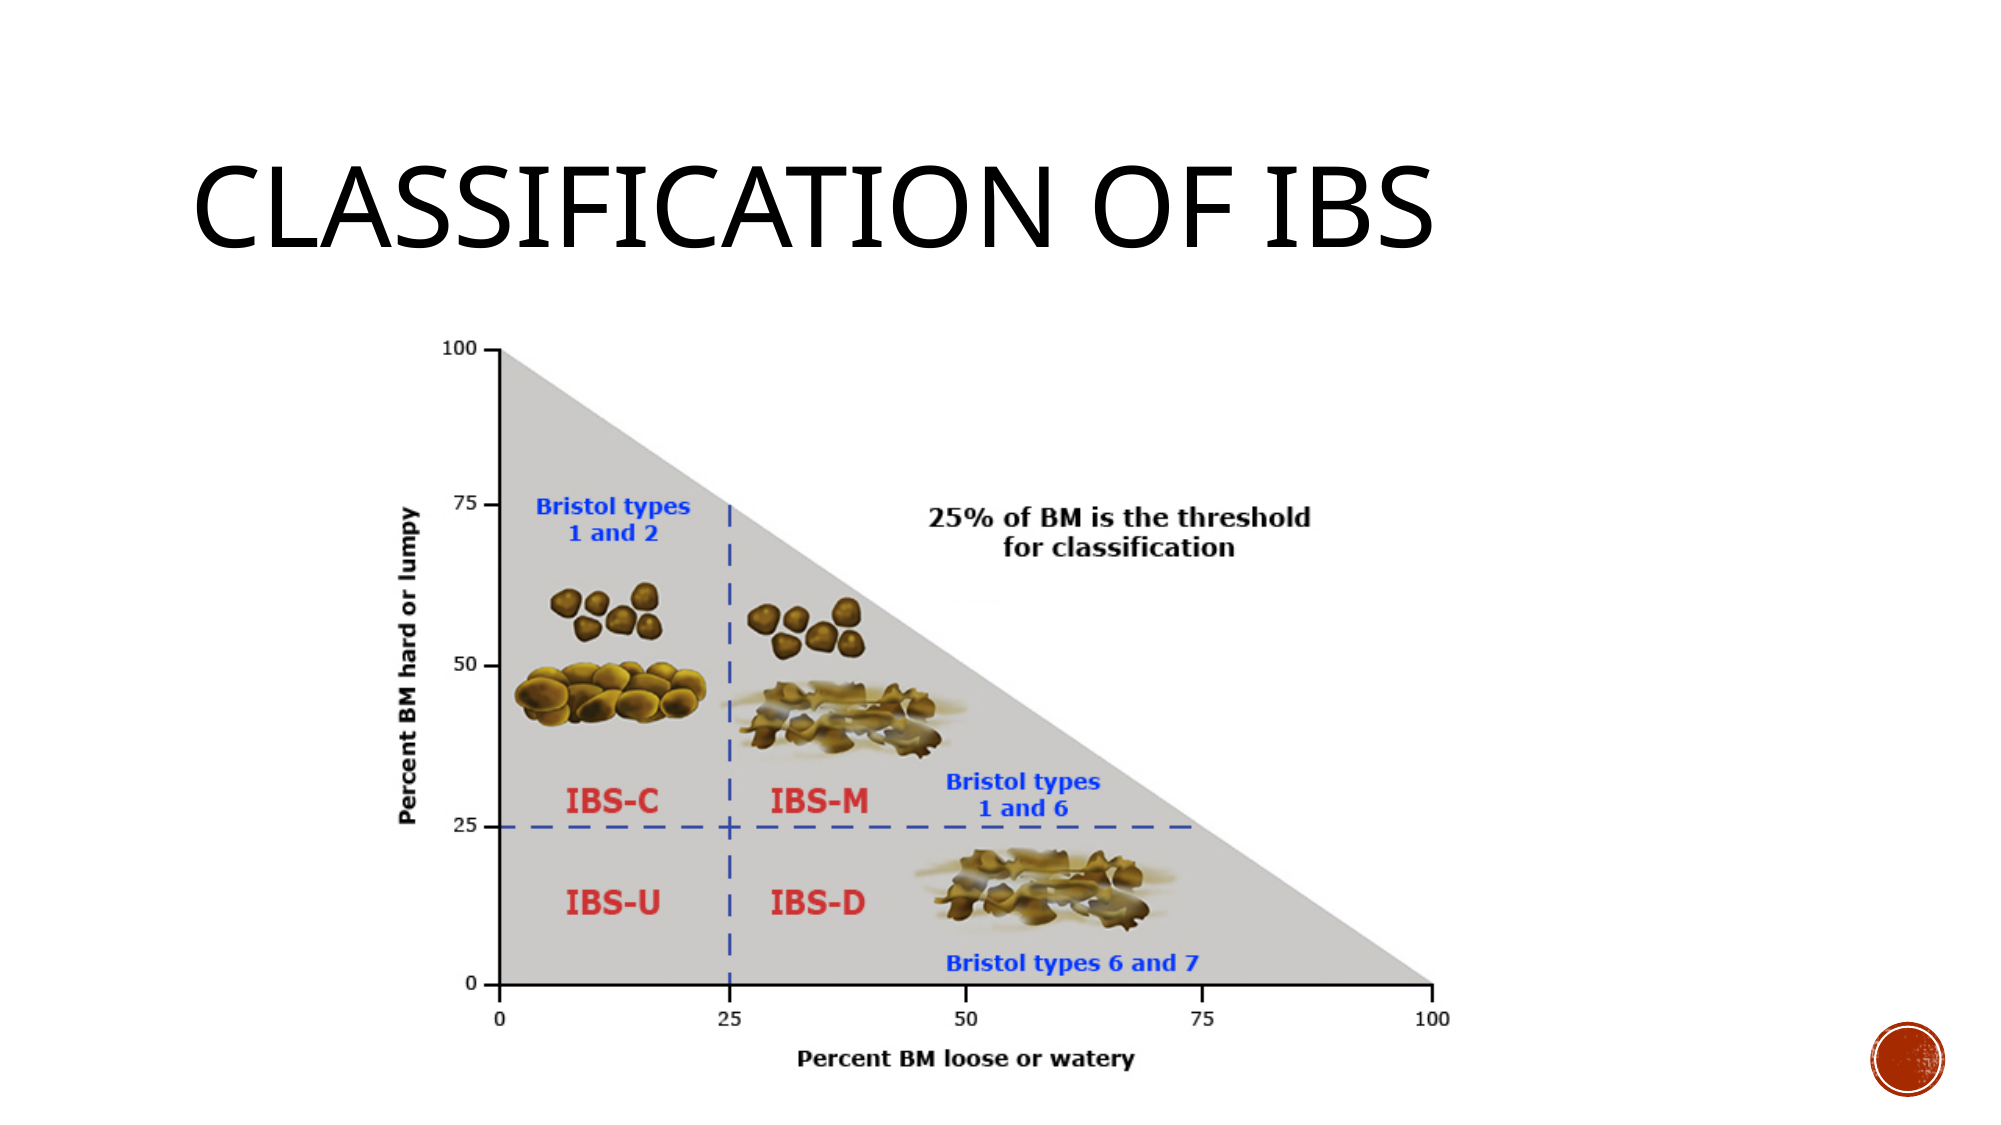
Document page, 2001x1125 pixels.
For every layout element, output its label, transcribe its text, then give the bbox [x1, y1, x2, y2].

picture [381, 294, 1489, 1098]
title Classification of IBS [175, 79, 1826, 344]
